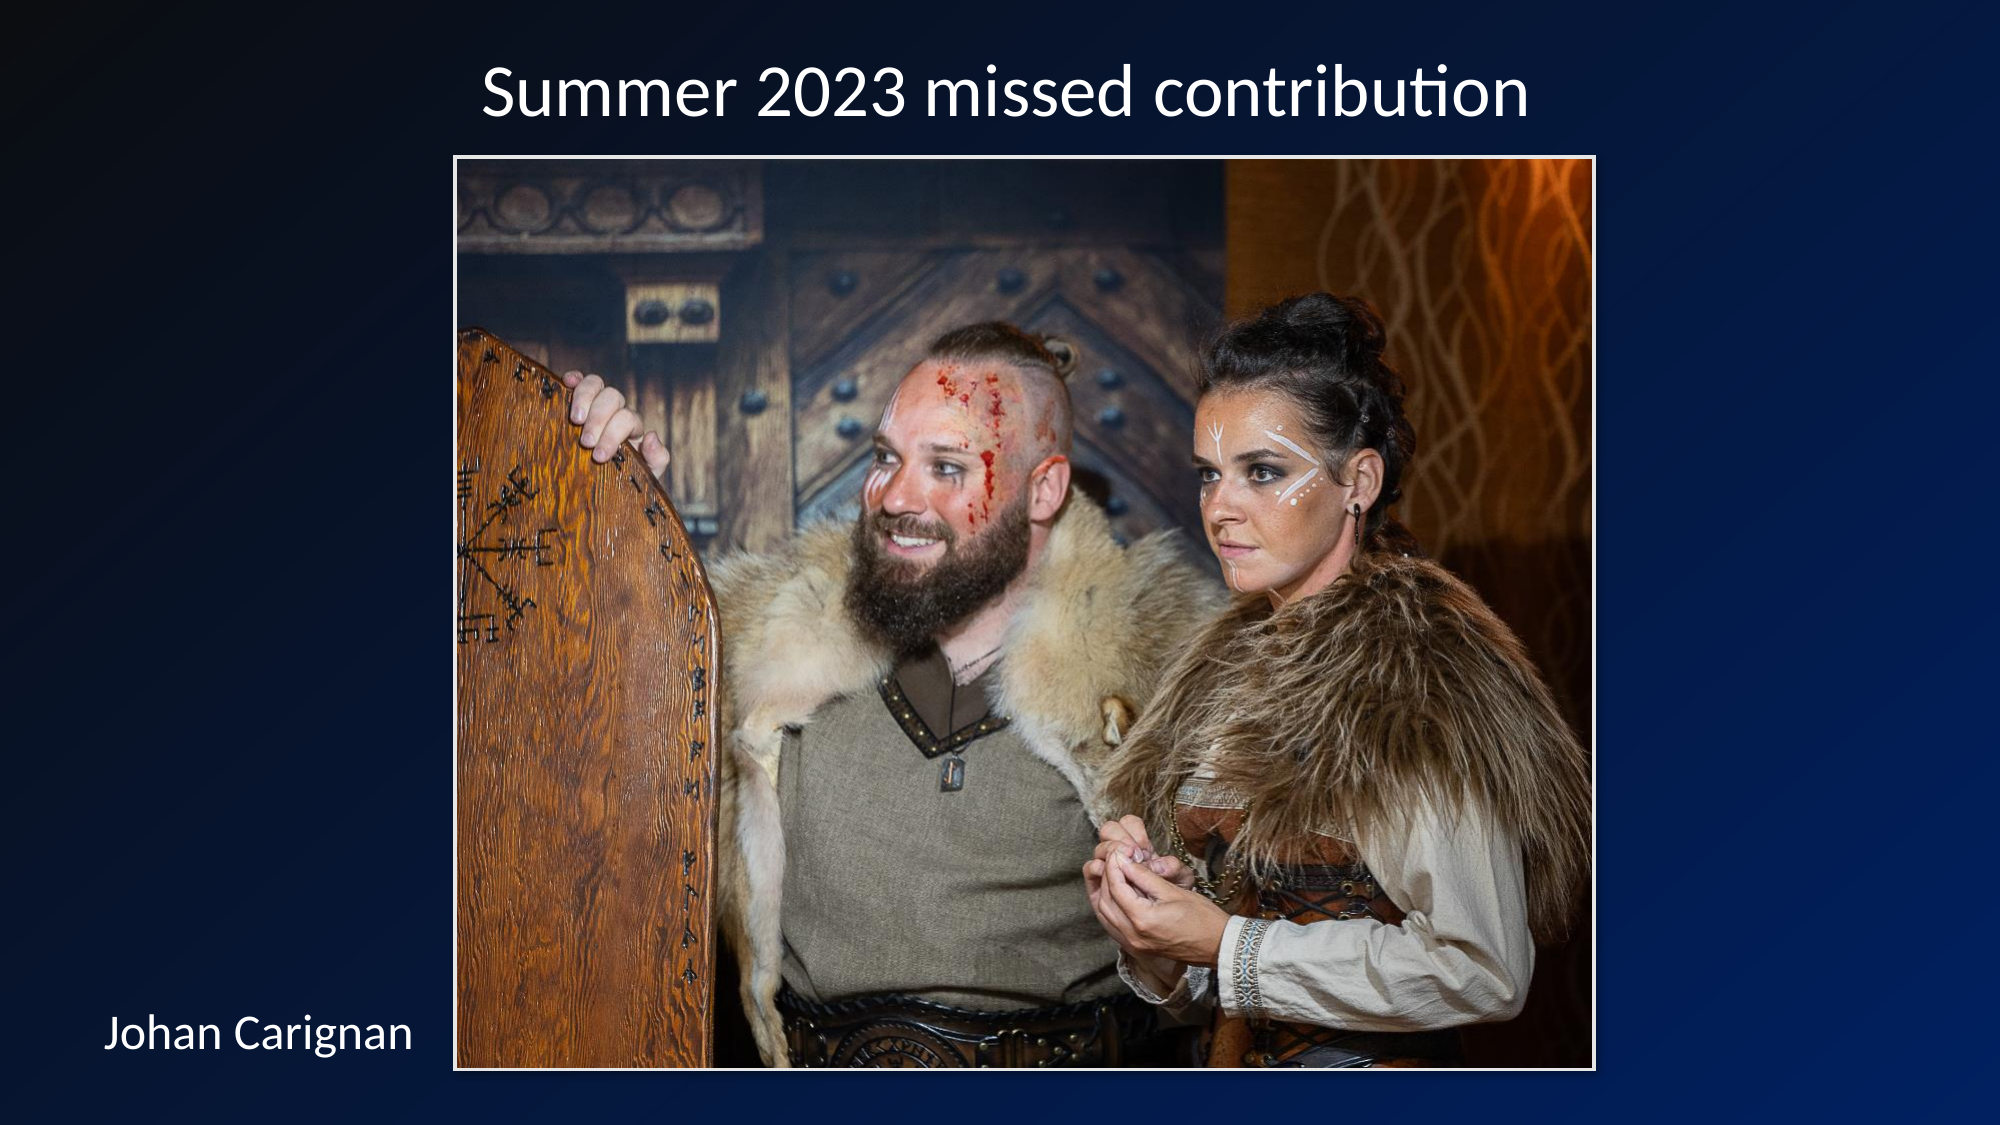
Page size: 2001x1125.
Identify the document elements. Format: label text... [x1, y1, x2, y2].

text_box Johan Carignan [89, 991, 456, 1067]
picture [456, 158, 1593, 1068]
title Summer 2023 missed contribution [466, 0, 1583, 154]
